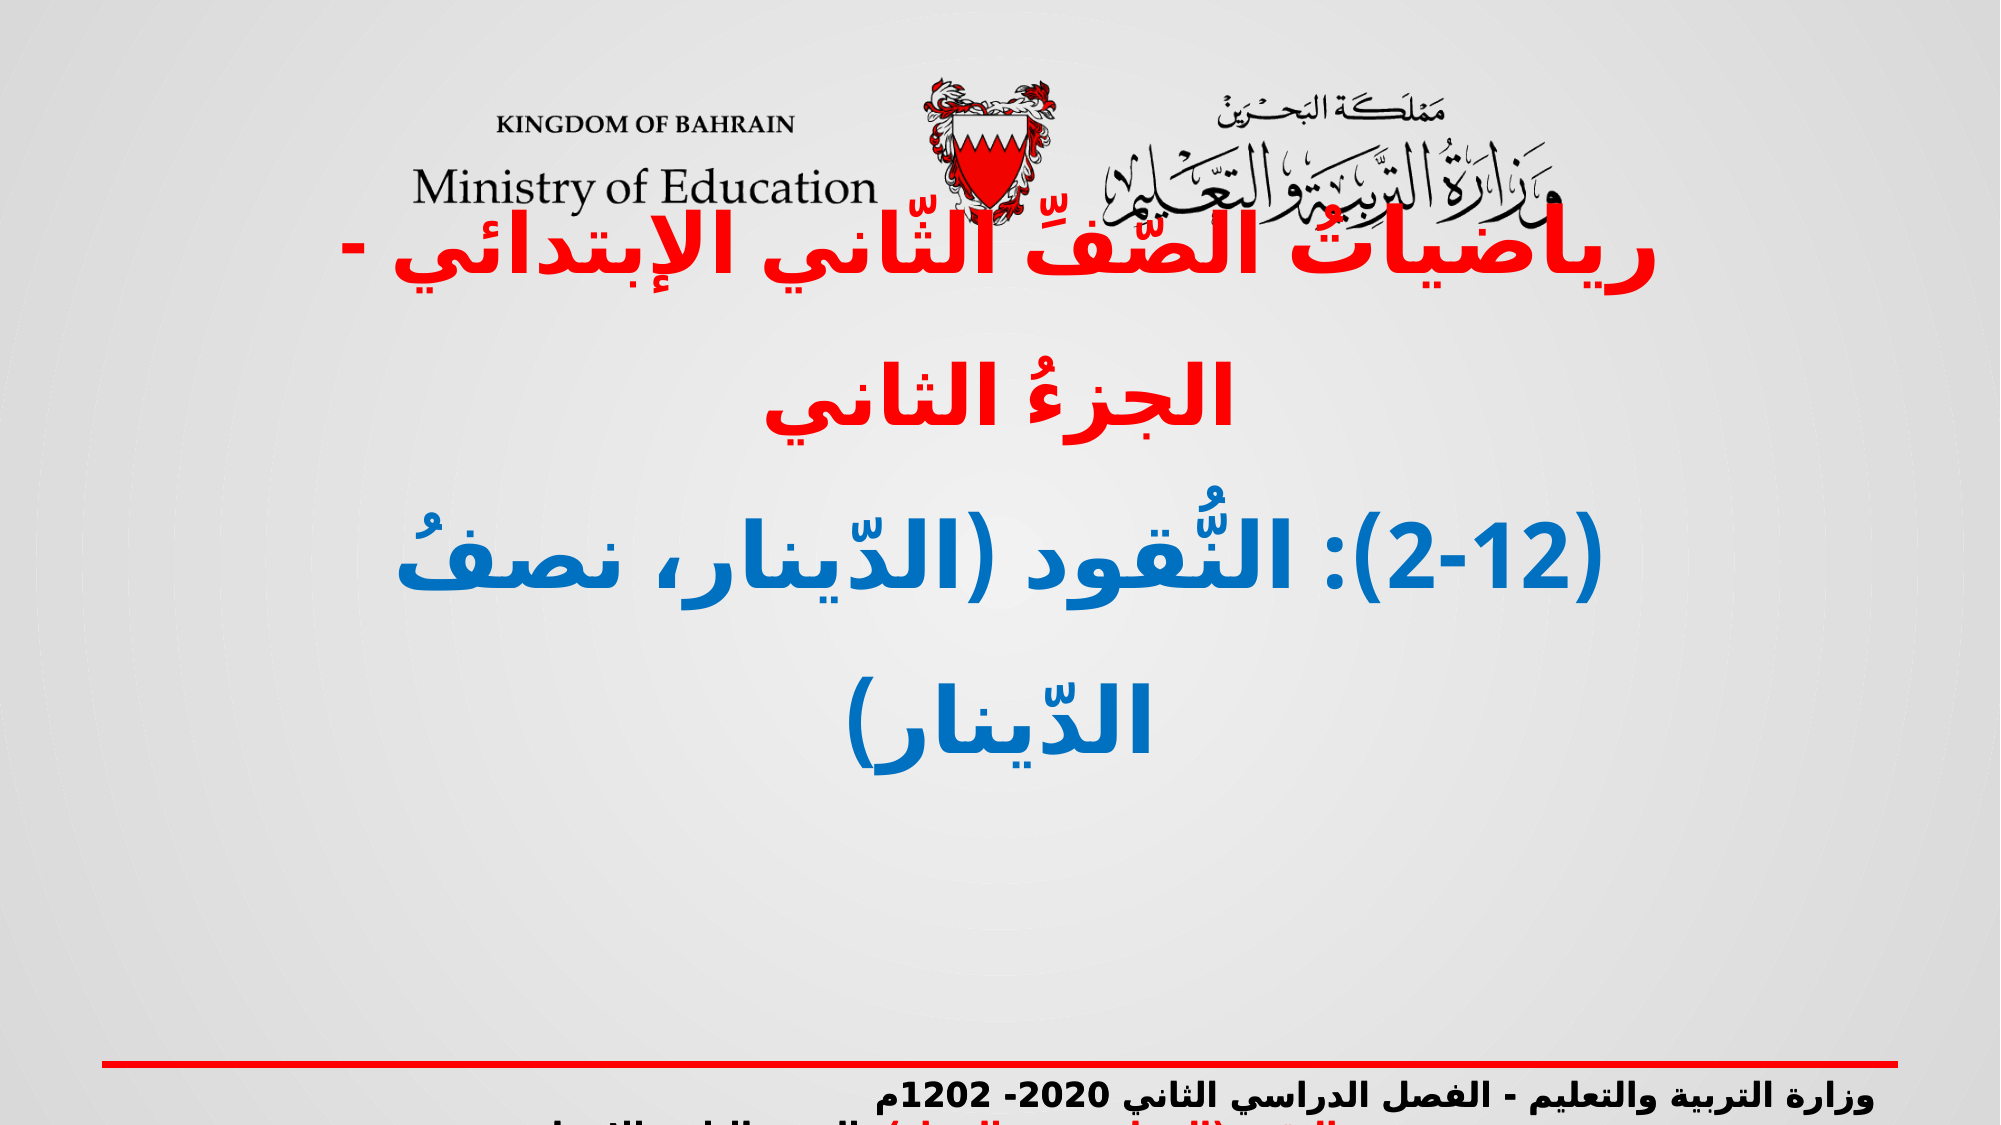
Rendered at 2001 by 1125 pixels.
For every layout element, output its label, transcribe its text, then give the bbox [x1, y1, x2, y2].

picture [399, 62, 1575, 257]
text_box رياضياتُ الصّفِّ الثّاني الإبتدائي - الجزءُ الثاني (12-2): النُّقود (الدّينار، نصفُ الدّينار) [249, 466, 1750, 780]
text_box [101, 1063, 1898, 1122]
